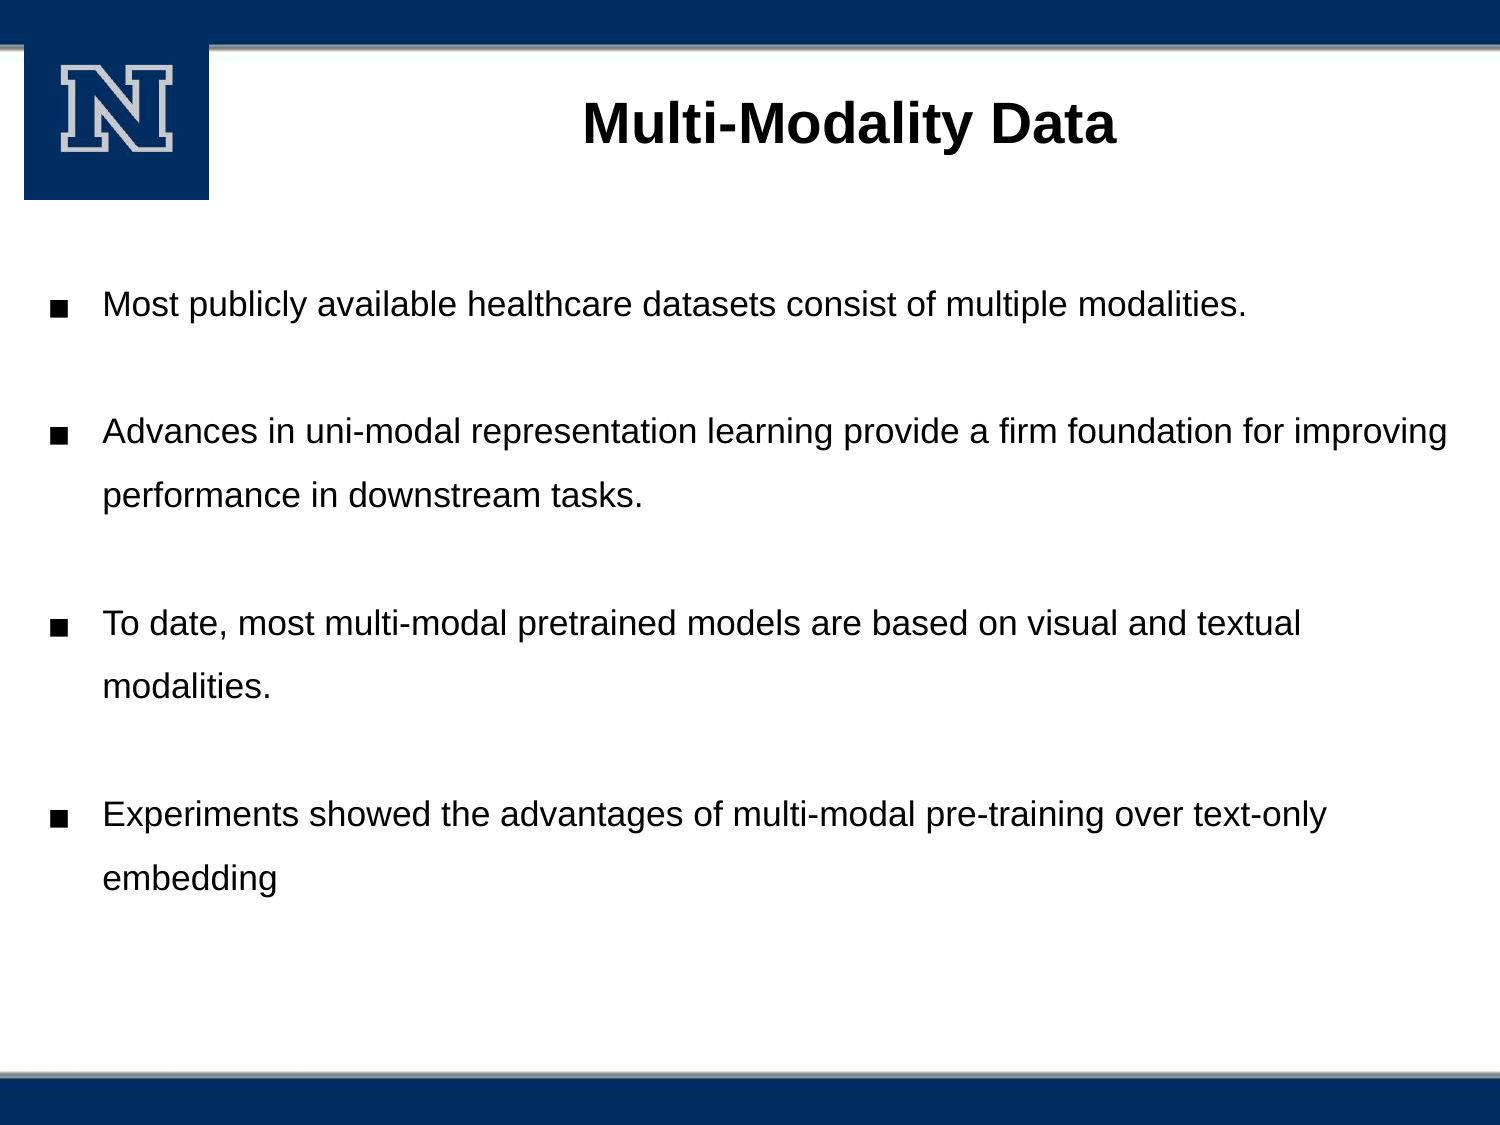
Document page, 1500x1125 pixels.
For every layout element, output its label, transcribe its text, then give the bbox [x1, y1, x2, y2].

list Most publicly available healthcare datasets consist of multiple modalities. Advances in uni-modal representation learning provide a firm foundation for improving performance in downstream tasks. To date, most multi-modal pretrained models are based on visual and textual modalities. Experiments showed the advantages of multi-modal pre-training over text-only embedding [12, 251, 1488, 917]
picture [0, 0, 1500, 200]
picture [0, 1062, 1500, 1125]
title Multi-Modality Data [237, 62, 1463, 188]
